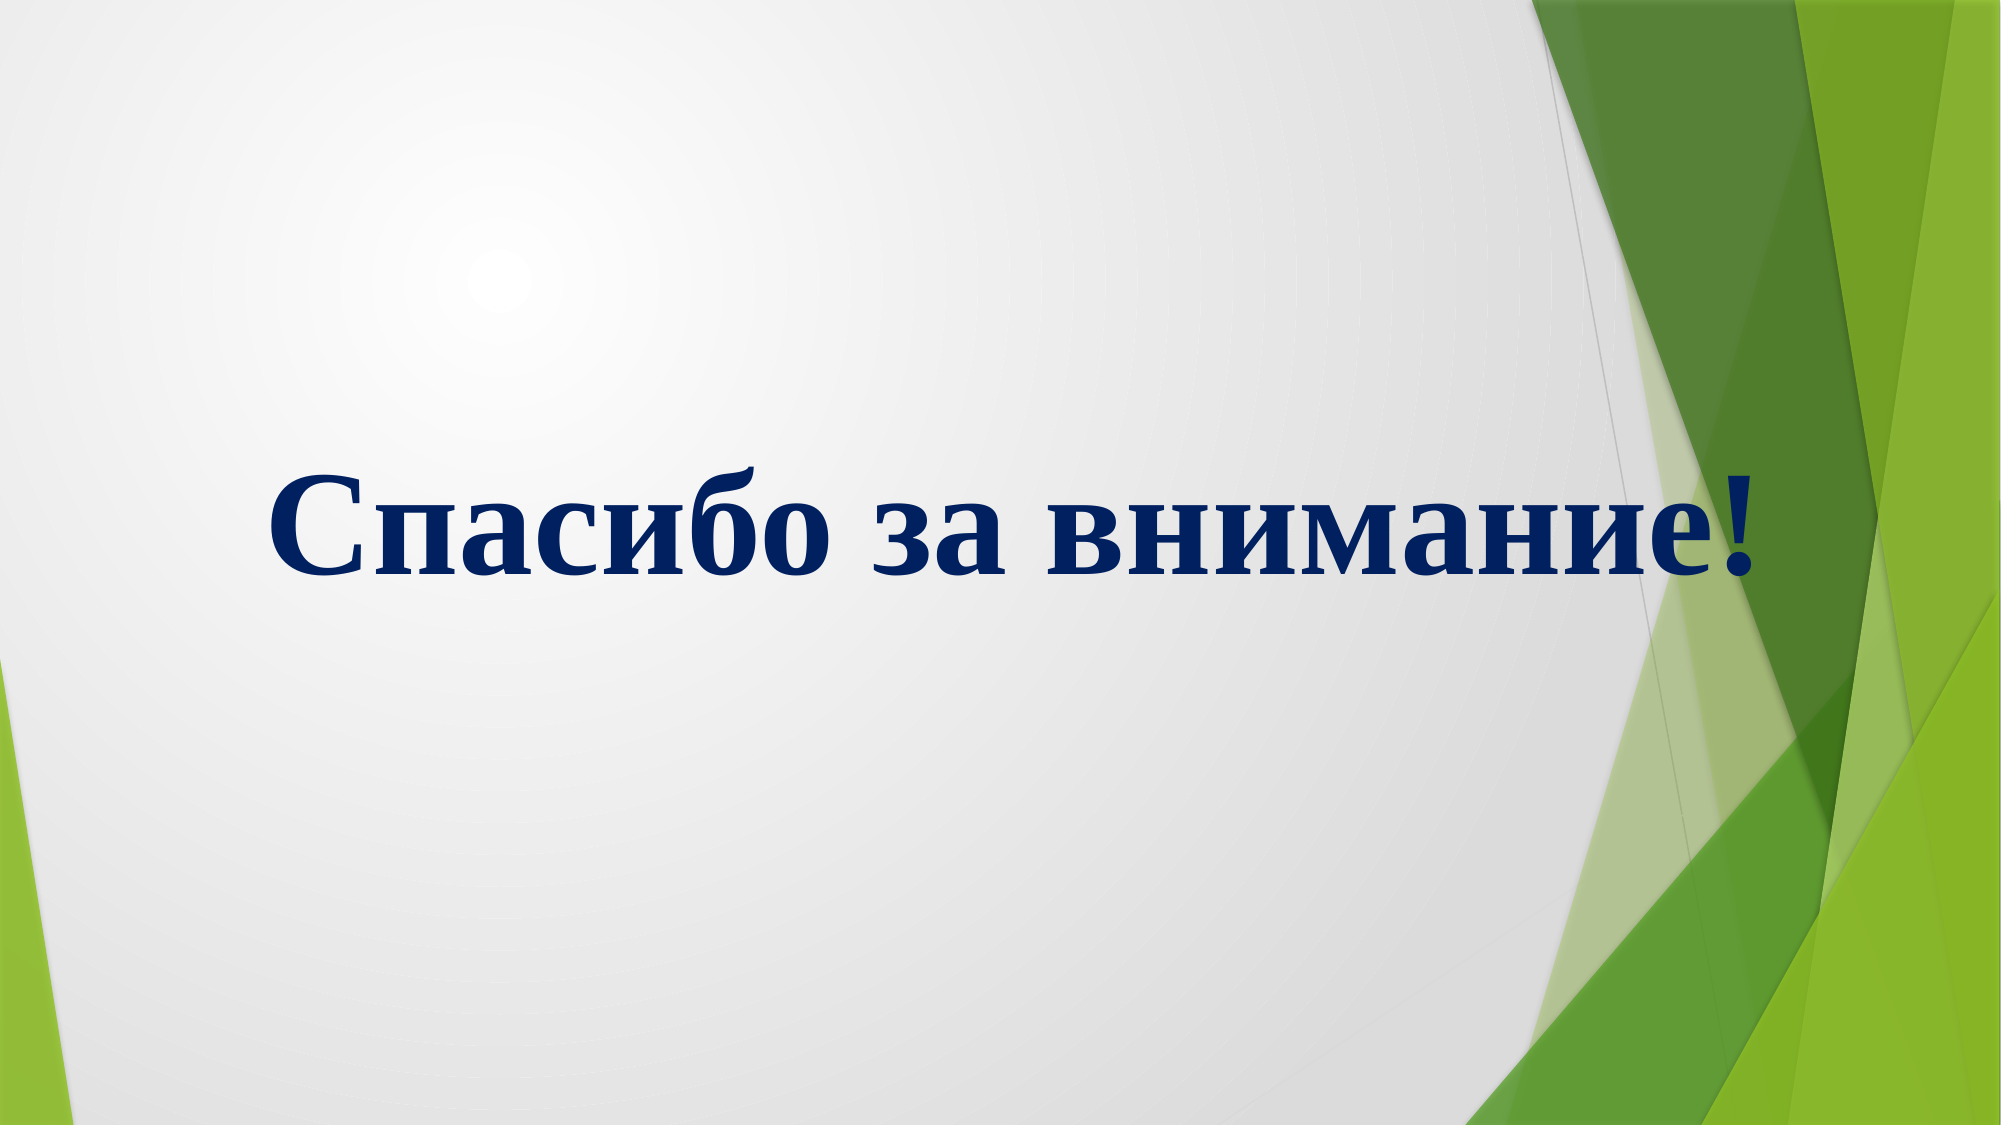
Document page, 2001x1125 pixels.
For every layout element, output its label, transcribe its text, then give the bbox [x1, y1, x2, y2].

text_box Спасибо за внимание! [74, 207, 1843, 612]
